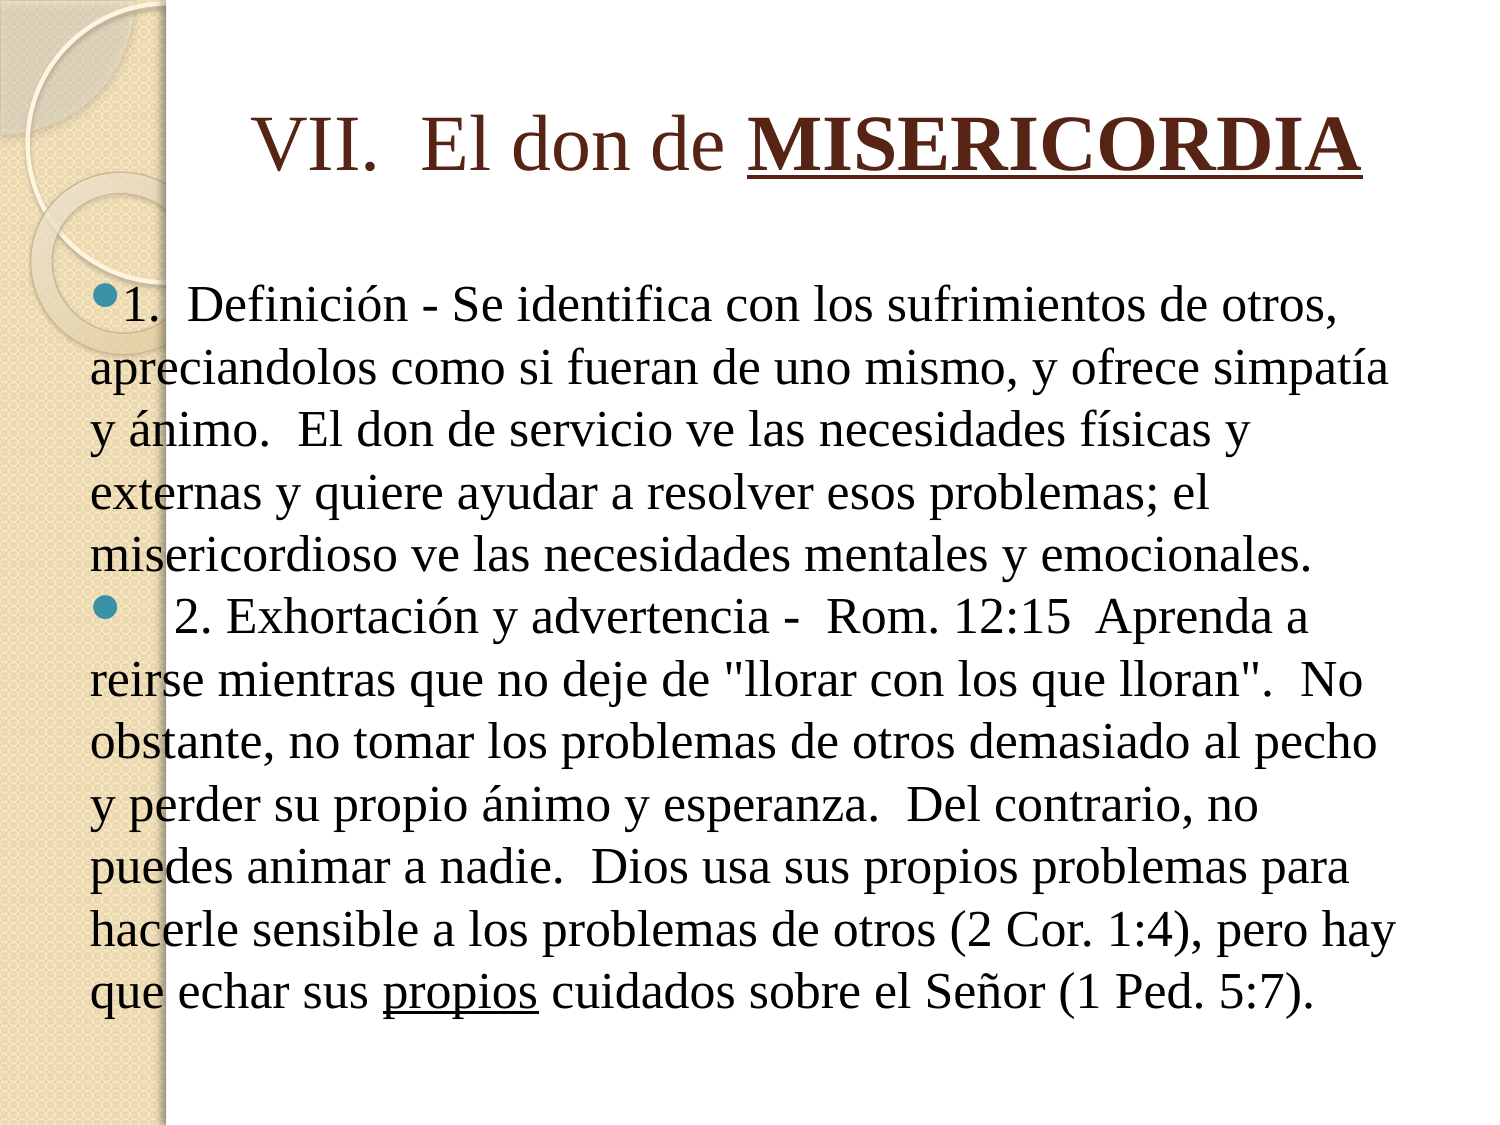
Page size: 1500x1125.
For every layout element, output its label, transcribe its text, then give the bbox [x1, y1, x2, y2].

list 1. Definición - Se identifica con los sufrimientos de otros, apreciandolos como si fueran de uno mismo, y ofrece simpatía y ánimo. El don de servicio ve las necesidades físicas y externas y quiere ayudar a resolver esos problemas; el misericordioso ve las necesidades mentales y emocionales. 2. Exhortación y advertencia - Rom. 12:15 Aprenda a reirse mientras que no deje de "llorar con los que lloran". No obstante, no tomar los problemas de otros demasiado al pecho y perder su propio ánimo y esperanza. Del contrario, no puedes animar a nadie. Dios usa sus propios problemas para hacerle sensible a los problemas de otros (2 Cor. 1:4), pero hay que echar sus propios cuidados sobre el Señor (1 Ped. 5:7). [75, 262, 1425, 1075]
title VII. El don de MISERICORDIA [235, 45, 1466, 233]
